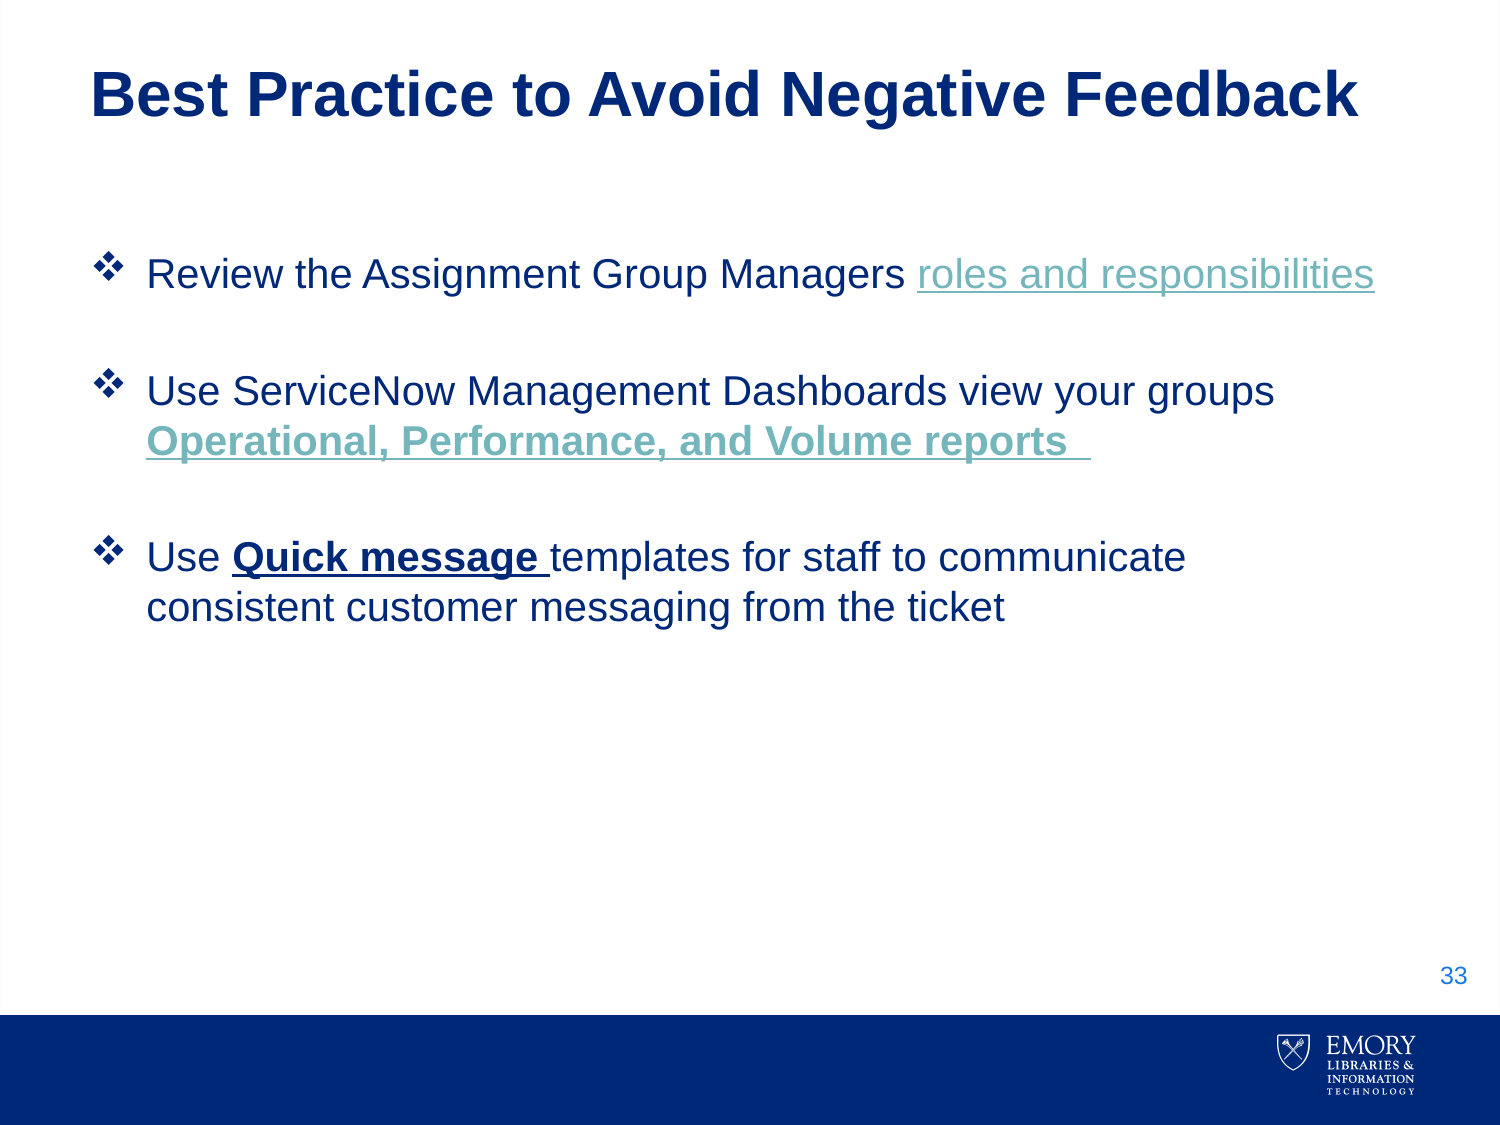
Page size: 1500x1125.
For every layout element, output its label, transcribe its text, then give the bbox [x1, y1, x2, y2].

list Review the Assignment Group Managers roles and responsibilities Use ServiceNow Management Dashboards view your groups Operational, Performance, and Volume reports Use Quick message templates for staff to communicate consistent customer messaging from the ticket [75, 180, 1402, 979]
slide_number 33 [1425, 945, 1500, 1005]
title Best Practice to Avoid Negative Feedback [75, 45, 1425, 158]
picture [0, 0, 1500, 1125]
